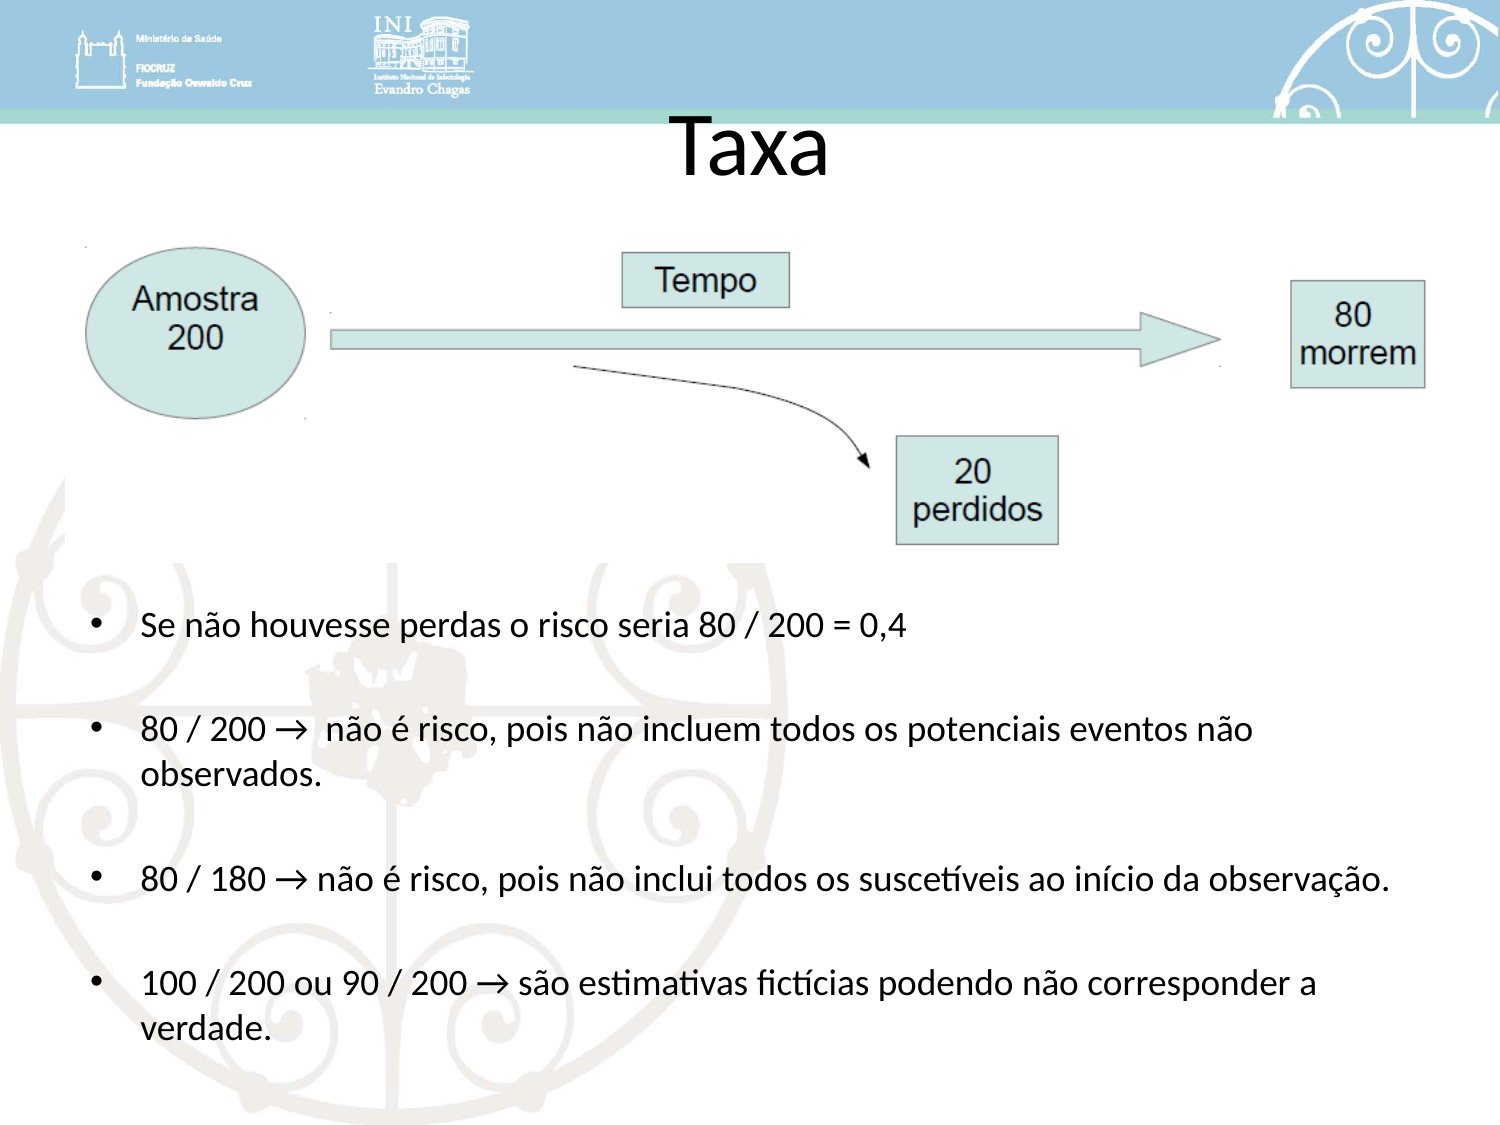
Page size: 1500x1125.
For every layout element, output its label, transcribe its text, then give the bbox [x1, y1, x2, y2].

picture [0, 0, 1500, 1125]
list Se não houvesse perdas o risco seria 80 / 200 = 0,4 80 / 200 → não é risco, pois não incluem todos os potenciais eventos não observados. 80 / 180 → não é risco, pois não inclui todos os suscetíveis ao início da observação. 100 / 200 ou 90 / 200 → são estimativas fictícias podendo não corresponder a verdade. [75, 592, 1425, 1071]
title Taxa [75, 45, 1425, 230]
